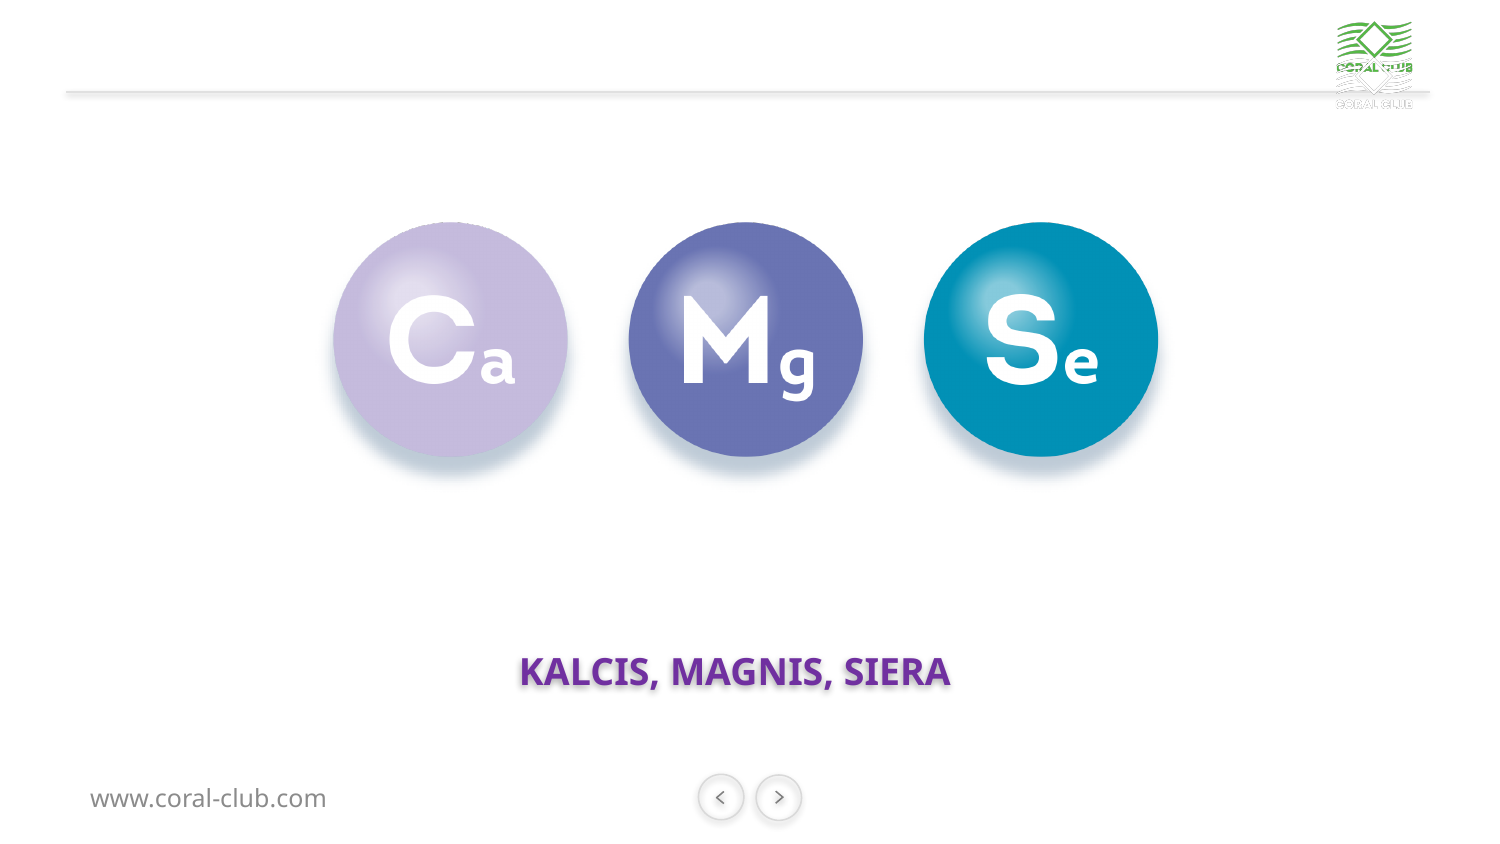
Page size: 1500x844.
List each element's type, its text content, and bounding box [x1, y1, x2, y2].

text_box KALCIS, MAGNIS, SIERA [57, 602, 1413, 694]
picture [1335, 57, 1413, 109]
picture [210, 184, 1284, 536]
